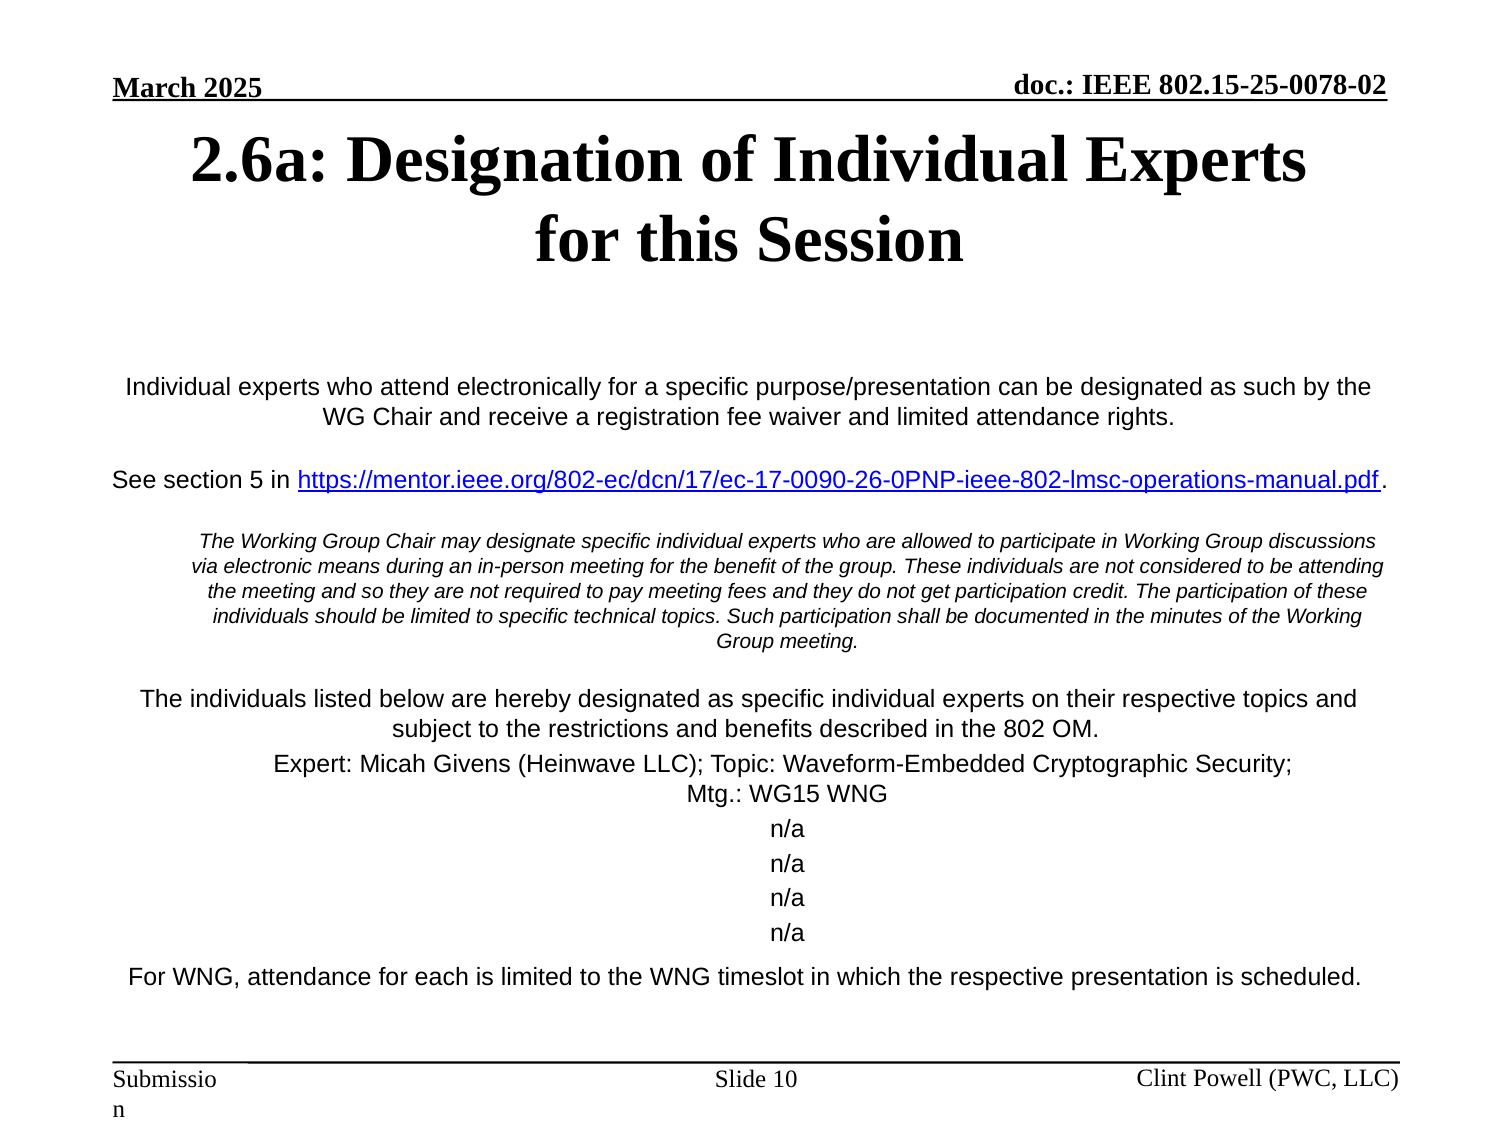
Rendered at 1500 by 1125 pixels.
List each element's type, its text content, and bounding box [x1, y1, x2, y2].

text_box 2.6a: Designation of Individual Experts for this Session [112, 107, 1388, 282]
text_box Individual experts who attend electronically for a specific purpose/presentation can be designated as such by the WG Chair and receive a registration fee waiver and limited attendance rights. See section 5 in https://mentor.ieee.org/802-ec/dcn/17/ec-17-0090-26-0PNP-ieee-802-lmsc-operations-manual.pdf. The Working Group Chair may designate specific individual experts who are allowed to participate in Working Group discussions via electronic means during an in-person meeting for the benefit of the group. These individuals are not considered to be attending the meeting and so they are not required to pay meeting fees and they do not get participation credit. The participation of these individuals should be limited to specific technical topics. Such participation shall be documented in the minutes of the Working Group meeting. The individuals listed below are hereby designated as specific individual experts on their respective topics and subject to the restrictions and benefits described in the 802 OM. Expert: Micah Givens (Heinwave LLC); Topic: Waveform-Embedded Cryptographic Security; Mtg.: WG15 WNG n/a n/a n/a n/a For WNG, attendance for each is limited to the WNG timeslot in which the respective presentation is scheduled. [93, 362, 1407, 943]
slide_number Slide 10 [712, 1062, 800, 1093]
text_box [1187, 73, 1218, 107]
